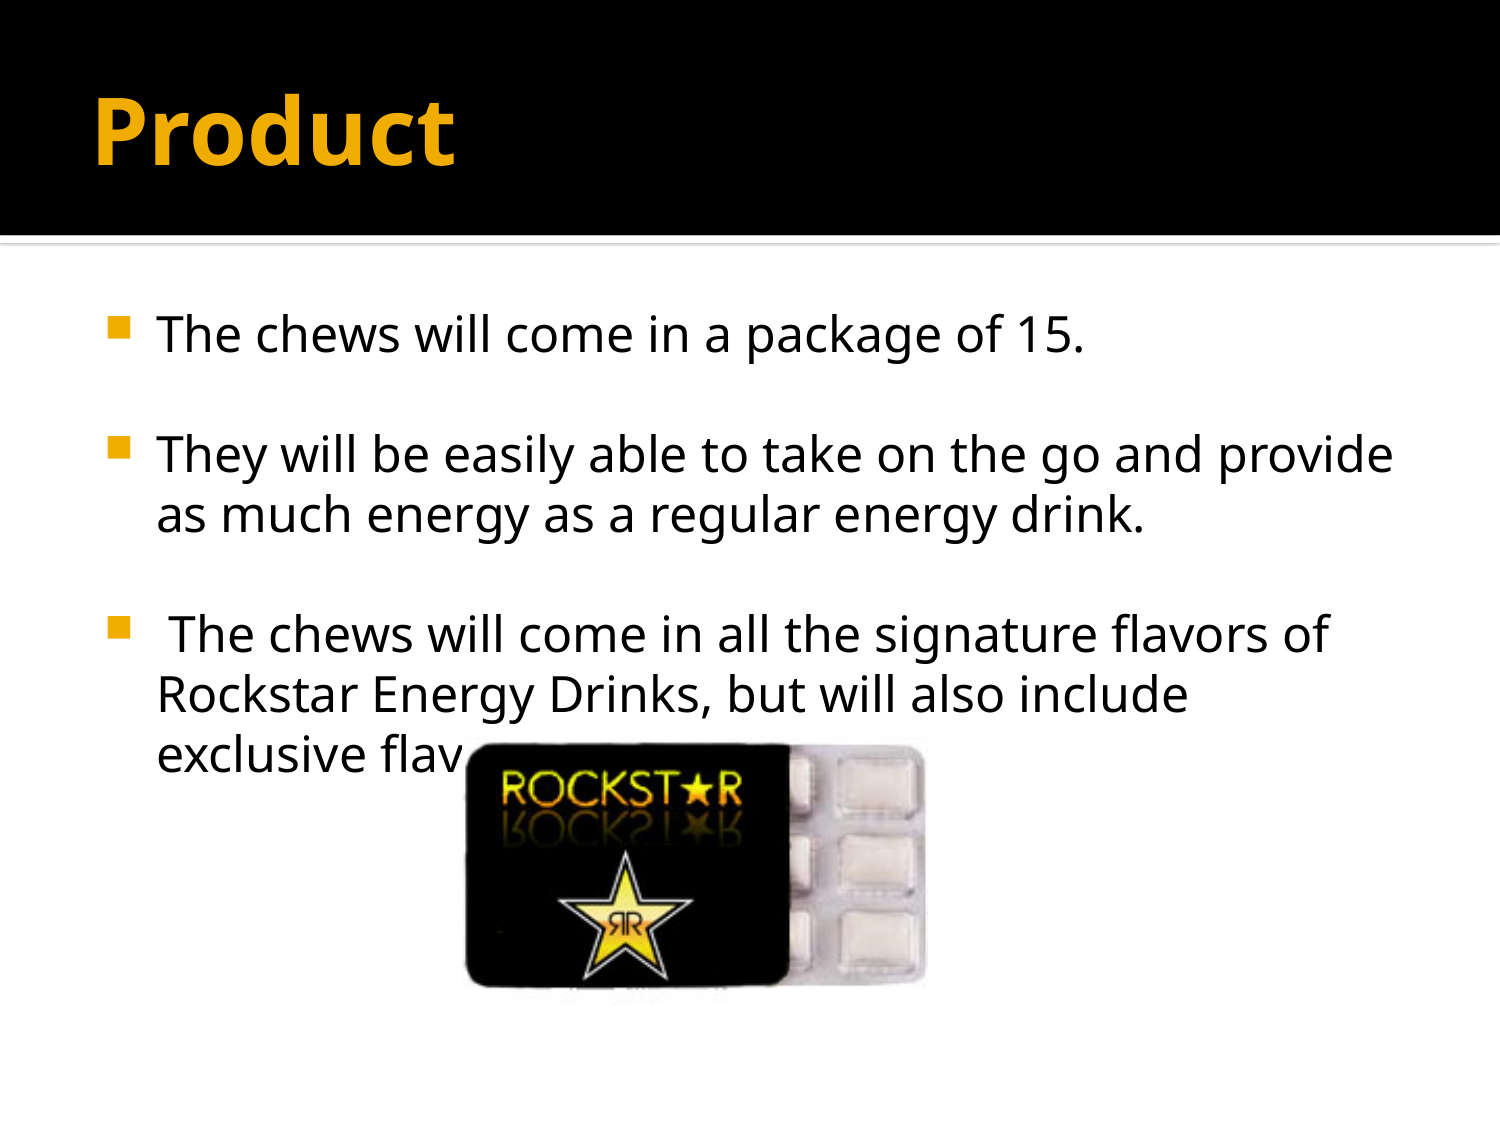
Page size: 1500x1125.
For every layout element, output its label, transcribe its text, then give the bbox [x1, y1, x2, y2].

title Product [75, 24, 1425, 231]
list The chews will come in a package of 15. They will be easily able to take on the go and provide as much energy as a regular energy drink. The chews will come in all the signature flavors of Rockstar Energy Drinks, but will also include exclusive flavors. [75, 287, 1425, 1050]
picture [462, 737, 928, 1005]
